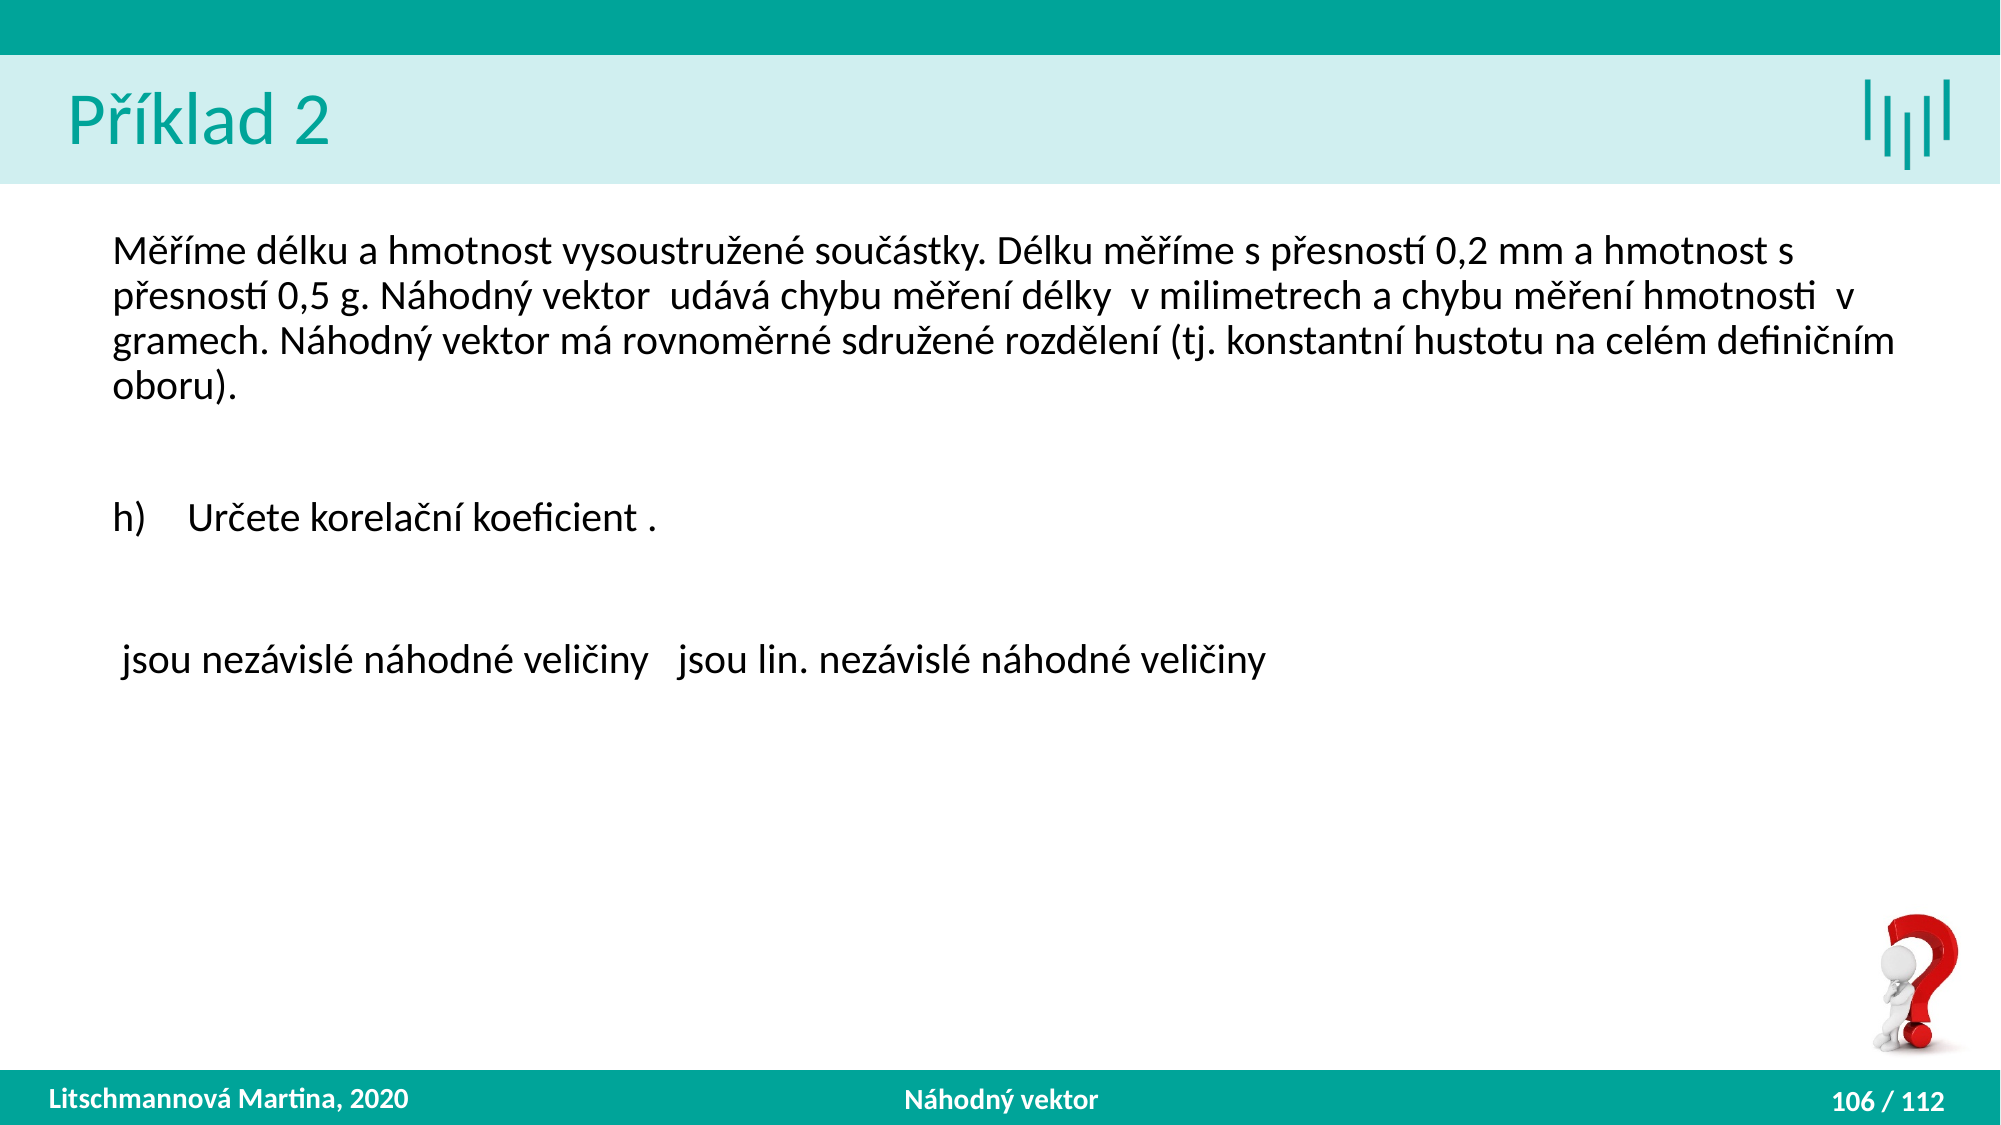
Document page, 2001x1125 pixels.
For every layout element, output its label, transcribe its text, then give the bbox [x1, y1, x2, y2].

slide_number Litschmannová Martina, 2020 [33, 1070, 484, 1124]
picture [1850, 904, 1977, 1064]
footer Náhodný vektor [664, 1070, 1340, 1125]
picture [1852, 69, 1960, 178]
list Příklad 2 [52, 59, 1835, 181]
slide_number 106 / 112 [1509, 1072, 1960, 1125]
